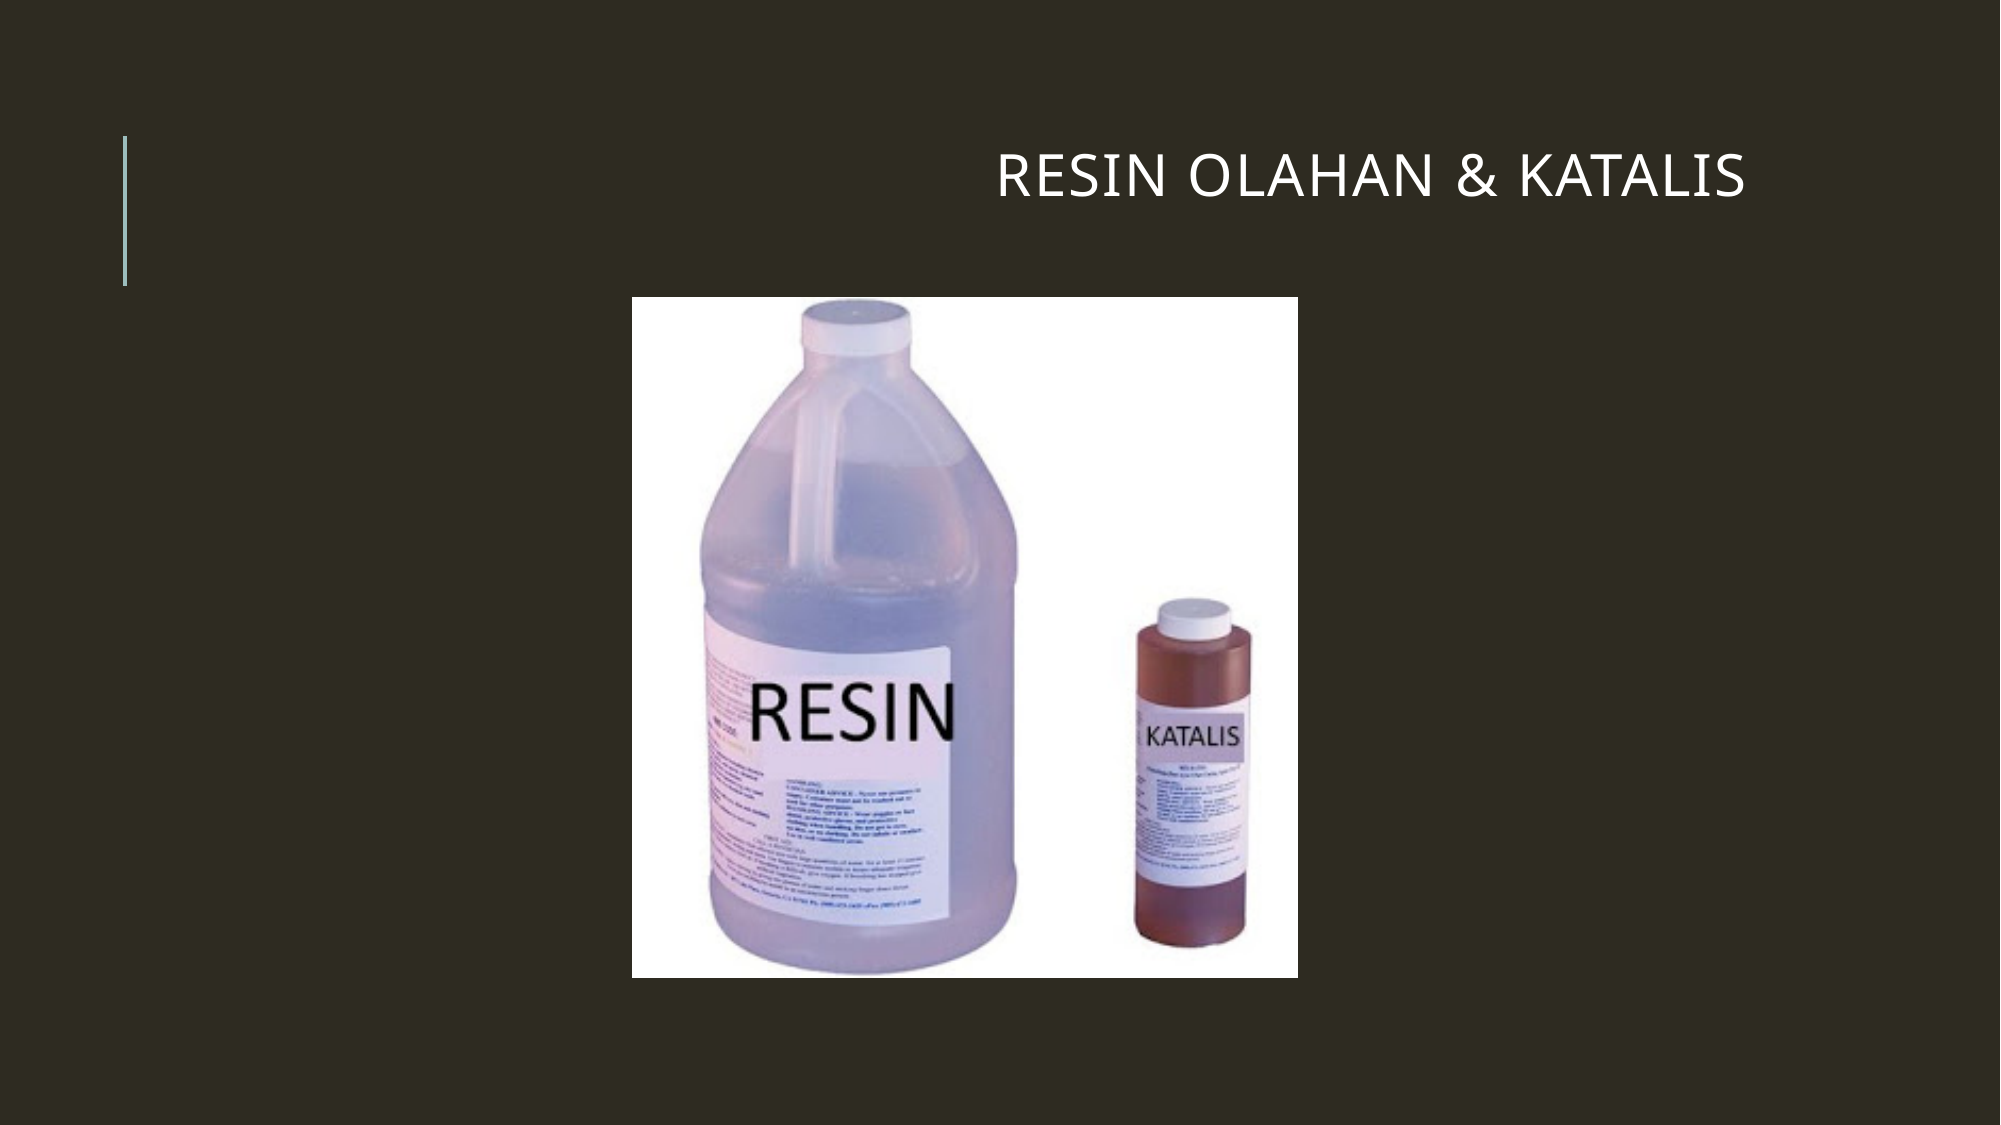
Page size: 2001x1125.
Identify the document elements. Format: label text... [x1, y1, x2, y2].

title Resin olahan & katalis [168, 96, 1763, 264]
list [632, 297, 1299, 979]
